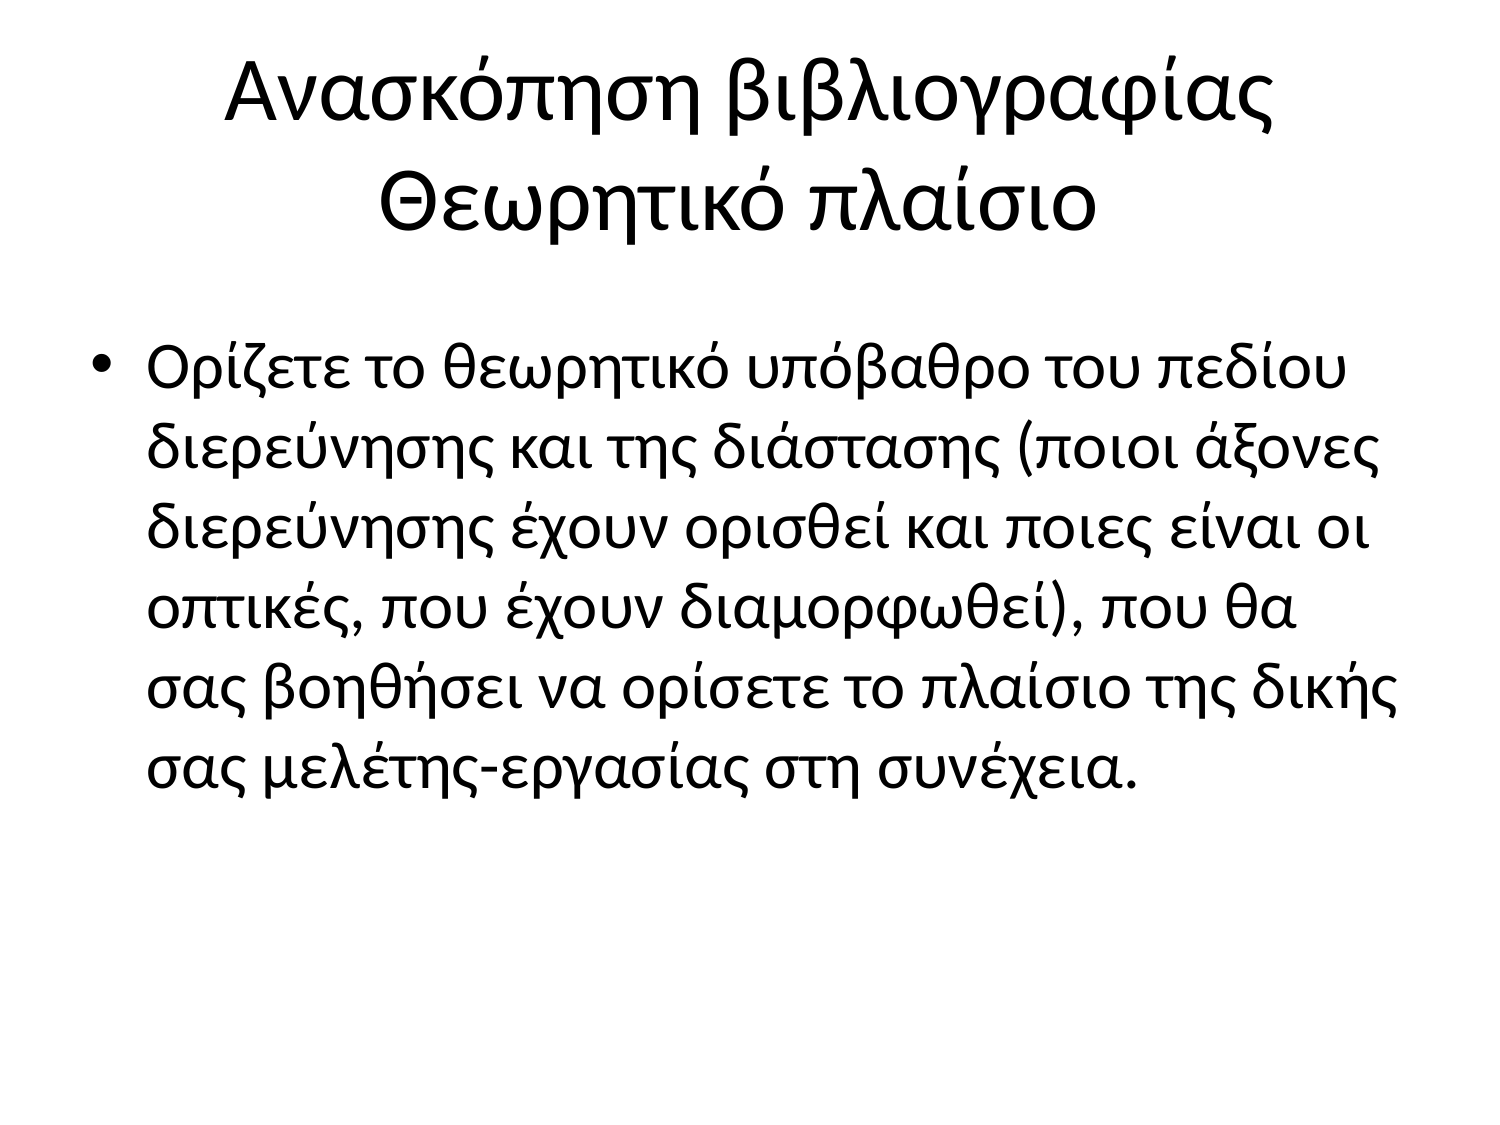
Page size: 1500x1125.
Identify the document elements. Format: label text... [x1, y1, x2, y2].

list Ορίζετε το θεωρητικό υπόβαθρο του πεδίου διερεύνησης και της διάστασης (ποιοι άξονες διερεύνησης έχουν ορισθεί και ποιες είναι οι οπτικές, που έχουν διαμορφωθεί), που θα σας βοηθήσει να ορίσετε το πλαίσιο της δικής σας μελέτης-εργασίας στη συνέχεια. [75, 314, 1425, 1057]
title Ανασκόπηση βιβλιογραφίας Θεωρητικό πλαίσιο [75, 45, 1425, 233]
